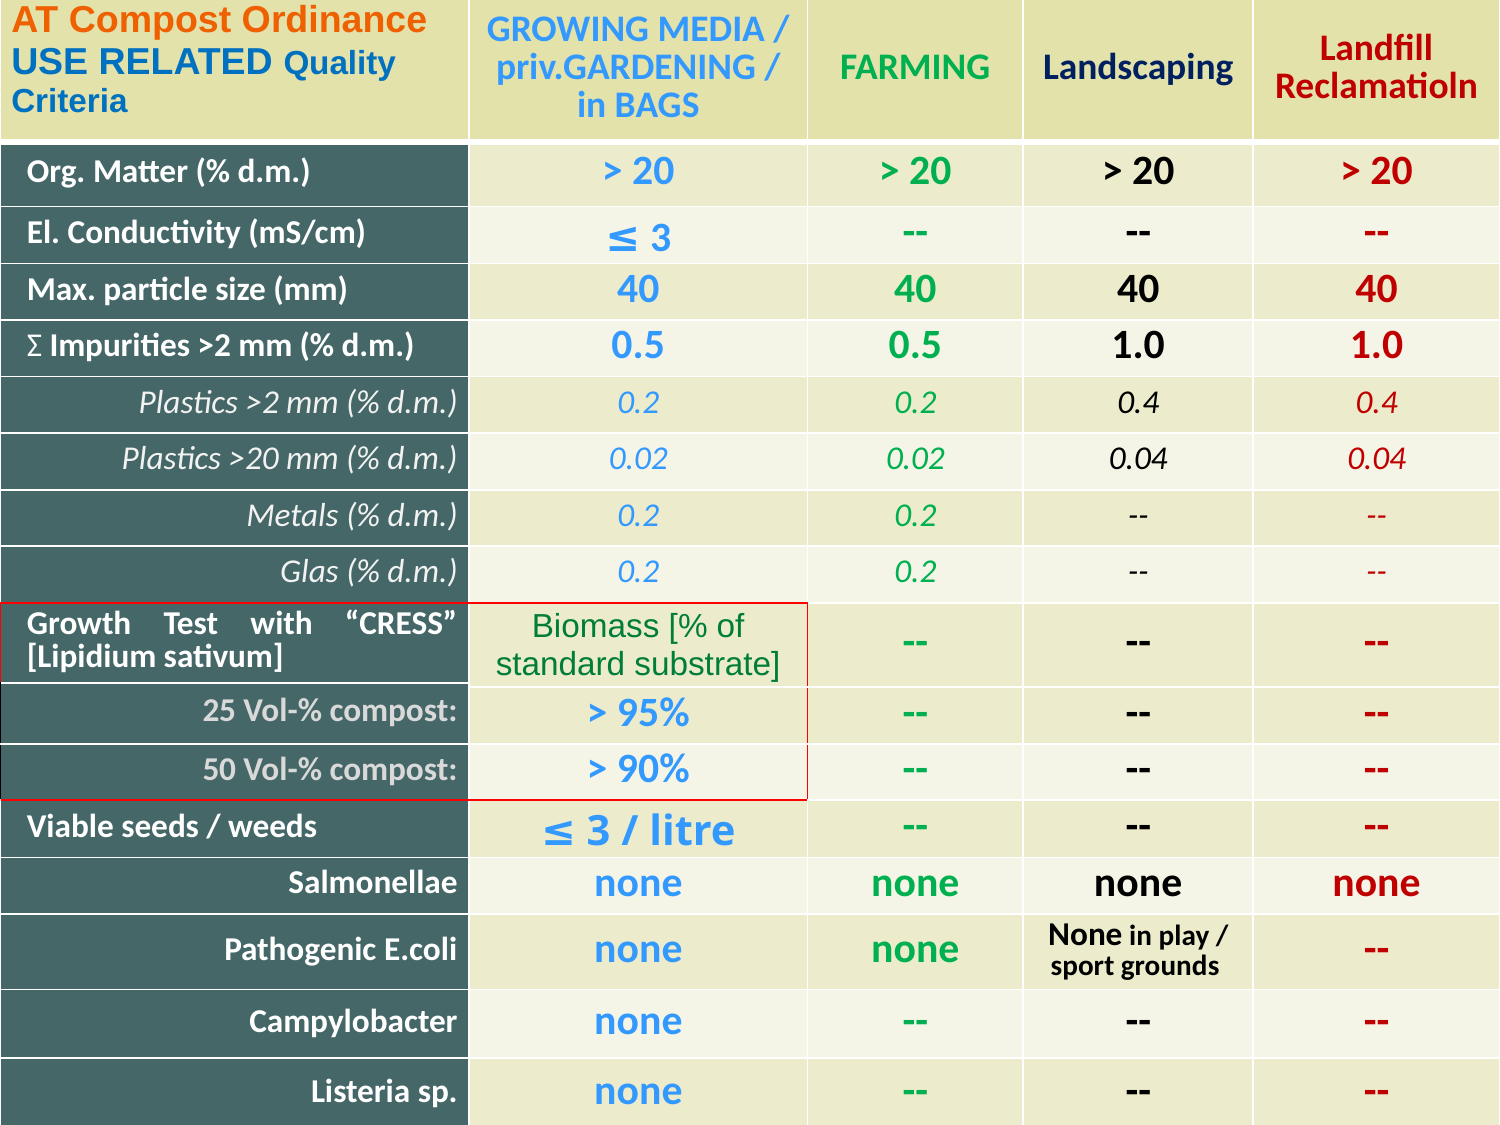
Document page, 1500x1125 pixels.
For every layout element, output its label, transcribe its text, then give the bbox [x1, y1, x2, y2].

table_header GROWING MEDIA / priv.GARDENING / in BAGS [470, 0, 807, 139]
table_cell Growth Test with “CRESS” [Lipidium sativum] [1, 604, 468, 682]
table_cell -- [1254, 207, 1499, 263]
table_cell none [470, 1059, 807, 1125]
table_cell Pathogenic E.coli [1, 915, 468, 989]
table_cell Salmonellae [1, 858, 468, 913]
table_cell El. Conductivity (mS/cm) [1, 207, 468, 263]
table_cell -- [808, 604, 1022, 686]
table_header AT Compost Ordinance USE RELATED Quality Criteria [1, 0, 468, 139]
table_cell Glas (% d.m.) [1, 547, 468, 602]
table_cell -- [1254, 801, 1499, 857]
table_cell Σ Impurities >2 mm (% d.m.) [1, 321, 468, 376]
table_cell none [808, 858, 1022, 913]
table_cell -- [1024, 547, 1252, 602]
table_cell 0.04 [1254, 434, 1499, 489]
table_cell > 20 [470, 145, 807, 206]
table_cell 0.2 [470, 547, 807, 602]
table_cell 0.02 [808, 434, 1022, 489]
table_cell 1.0 [1254, 321, 1499, 376]
table_cell -- [1024, 745, 1252, 799]
table_cell -- [808, 801, 1022, 857]
table_cell 0.4 [1024, 377, 1252, 432]
table_cell 0.2 [808, 547, 1022, 602]
table_cell 0.04 [1024, 434, 1252, 489]
table_cell Plastics >2 mm (% d.m.) [1, 377, 468, 432]
table_cell -- [1024, 207, 1252, 263]
table_cell -- [1254, 1059, 1499, 1125]
table_cell > 20 [1254, 145, 1499, 206]
table_cell none [1254, 858, 1499, 913]
table_cell ≤ 3 / litre [470, 801, 807, 857]
table_cell Campylobacter [1, 990, 468, 1057]
table_header Landscaping [1024, 0, 1252, 139]
table_cell -- [1254, 688, 1499, 743]
table_cell -- [808, 207, 1022, 263]
table_cell 0.2 [808, 377, 1022, 432]
table_cell -- [1254, 915, 1499, 989]
table_cell -- [808, 745, 1022, 799]
table_cell -- [1024, 1059, 1252, 1125]
table_cell Viable seeds / weeds [1, 801, 468, 857]
table_cell none [1024, 858, 1252, 913]
table_cell 1.0 [1024, 321, 1252, 376]
table_cell Org. Matter (% d.m.) [1, 145, 468, 206]
table_cell -- [1254, 491, 1499, 545]
table_cell Metals (% d.m.) [1, 491, 468, 545]
table_cell -- [1024, 491, 1252, 545]
table_cell -- [1024, 990, 1252, 1057]
table_cell None in play / sport grounds [1024, 915, 1252, 989]
table_cell > 90% [470, 745, 807, 799]
table_cell 50 Vol-% compost: [1, 745, 468, 799]
table_cell -- [1254, 990, 1499, 1057]
table_cell Biomass [% of standard substrate] [470, 604, 807, 686]
table_cell 0.5 [470, 321, 807, 376]
table_cell ≤ 3 [470, 207, 807, 263]
table_cell none [470, 858, 807, 913]
table_cell none [470, 990, 807, 1057]
table_cell 0.02 [470, 434, 807, 489]
table_cell -- [808, 688, 1022, 743]
table_cell 0.2 [470, 377, 807, 432]
table_cell > 95% [470, 688, 807, 743]
table_cell -- [808, 1059, 1022, 1125]
table_cell 40 [1024, 264, 1252, 319]
table_cell -- [1254, 547, 1499, 602]
table_cell Listeria sp. [1, 1059, 468, 1125]
table_cell Plastics >20 mm (% d.m.) [1, 434, 468, 489]
table_cell -- [1254, 745, 1499, 799]
table_cell 0.2 [808, 491, 1022, 545]
table_cell -- [1254, 604, 1499, 686]
table_cell 0.5 [808, 321, 1022, 376]
table_cell -- [808, 990, 1022, 1057]
table_cell Max. particle size (mm) [1, 264, 468, 319]
table_cell > 20 [1024, 145, 1252, 206]
table_cell > 20 [808, 145, 1022, 206]
table_cell -- [1024, 688, 1252, 743]
table_cell 40 [470, 264, 807, 319]
table_cell -- [1024, 604, 1252, 686]
table_cell 25 Vol-% compost: [1, 684, 468, 743]
table_header Landfill Reclamatioln [1254, 0, 1499, 139]
table_cell none [470, 915, 807, 989]
table_cell -- [1024, 801, 1252, 857]
table_cell 40 [1254, 264, 1499, 319]
table_header FARMING [808, 0, 1022, 139]
table_cell 0.4 [1254, 377, 1499, 432]
table_cell 0.2 [470, 491, 807, 545]
table_cell none [808, 915, 1022, 989]
table_cell 40 [808, 264, 1022, 319]
